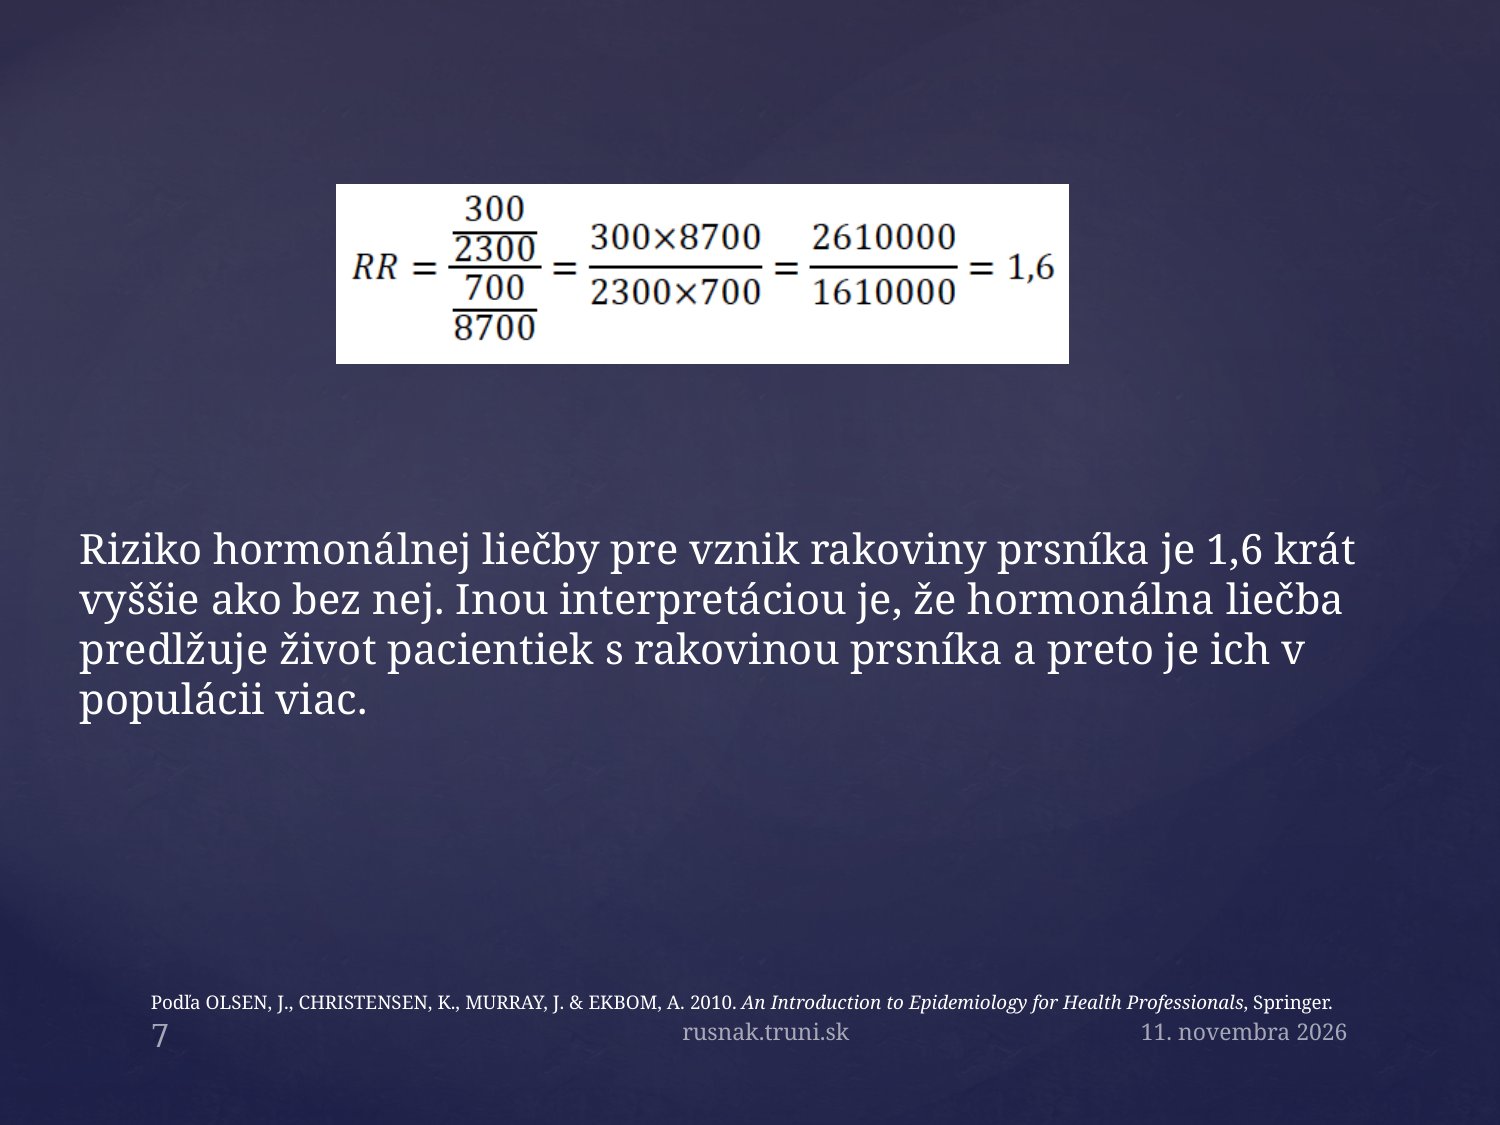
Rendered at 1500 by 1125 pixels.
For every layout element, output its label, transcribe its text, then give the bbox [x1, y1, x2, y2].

title Podľa OLSEN, J., CHRISTENSEN, K., MURRAY, J. & EKBOM, A. 2010. An Introduction to Epidemiology for Health Professionals, Springer. [135, 975, 1374, 1021]
slide_number 7 [135, 1011, 278, 1062]
text_box Riziko hormonálnej liečby pre vznik rakoviny prsníka je 1,6 krát vyššie ako bez nej. Inou interpretáciou je, že hormonálna liečba predlžuje život pacientiek s rakovinou prsníka a preto je ich v populácii viac. [64, 515, 1412, 730]
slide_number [1012, 1009, 1363, 1070]
footer rusnak.truni.sk [667, 1009, 885, 1070]
picture [336, 183, 1070, 364]
